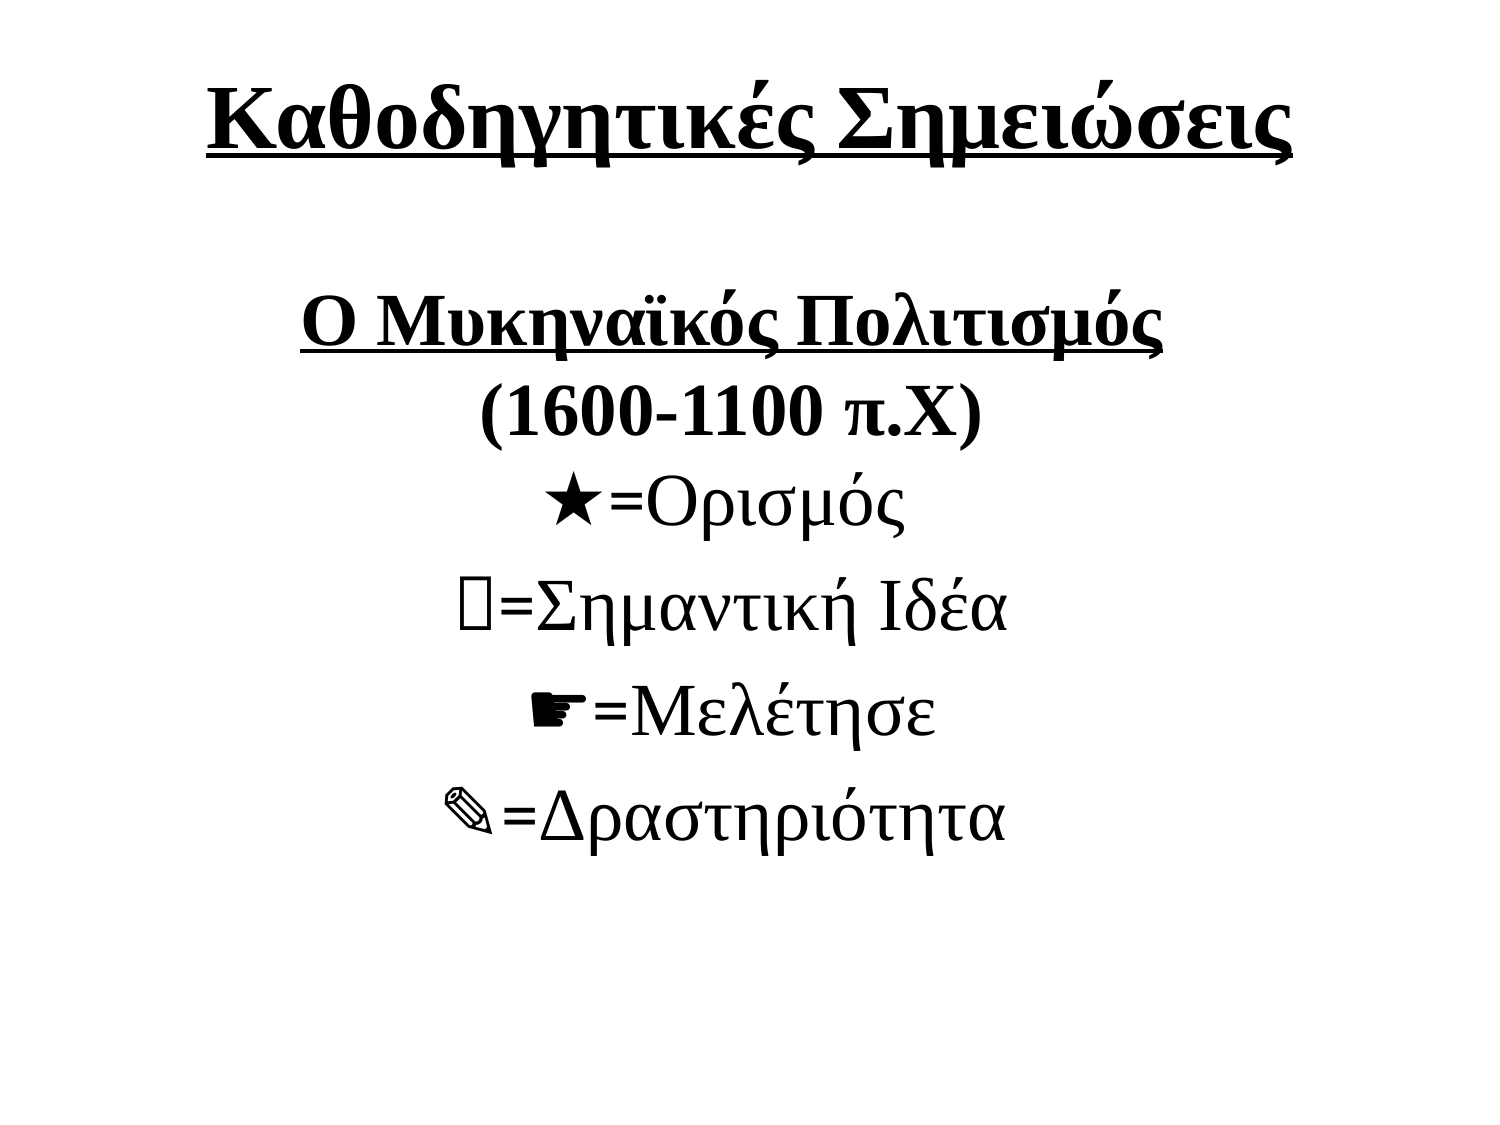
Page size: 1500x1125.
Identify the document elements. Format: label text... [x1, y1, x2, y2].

list Ο Μυκηναϊκός Πολιτισμός (1600-1100 π.Χ) ★=Ορισμός =Σημαντική Ιδέα ☛=Μελέτησε ✎=Δραστηριότητα [53, 262, 1410, 1077]
title Καθοδηγητικές Σημειώσεις [90, 17, 1410, 206]
